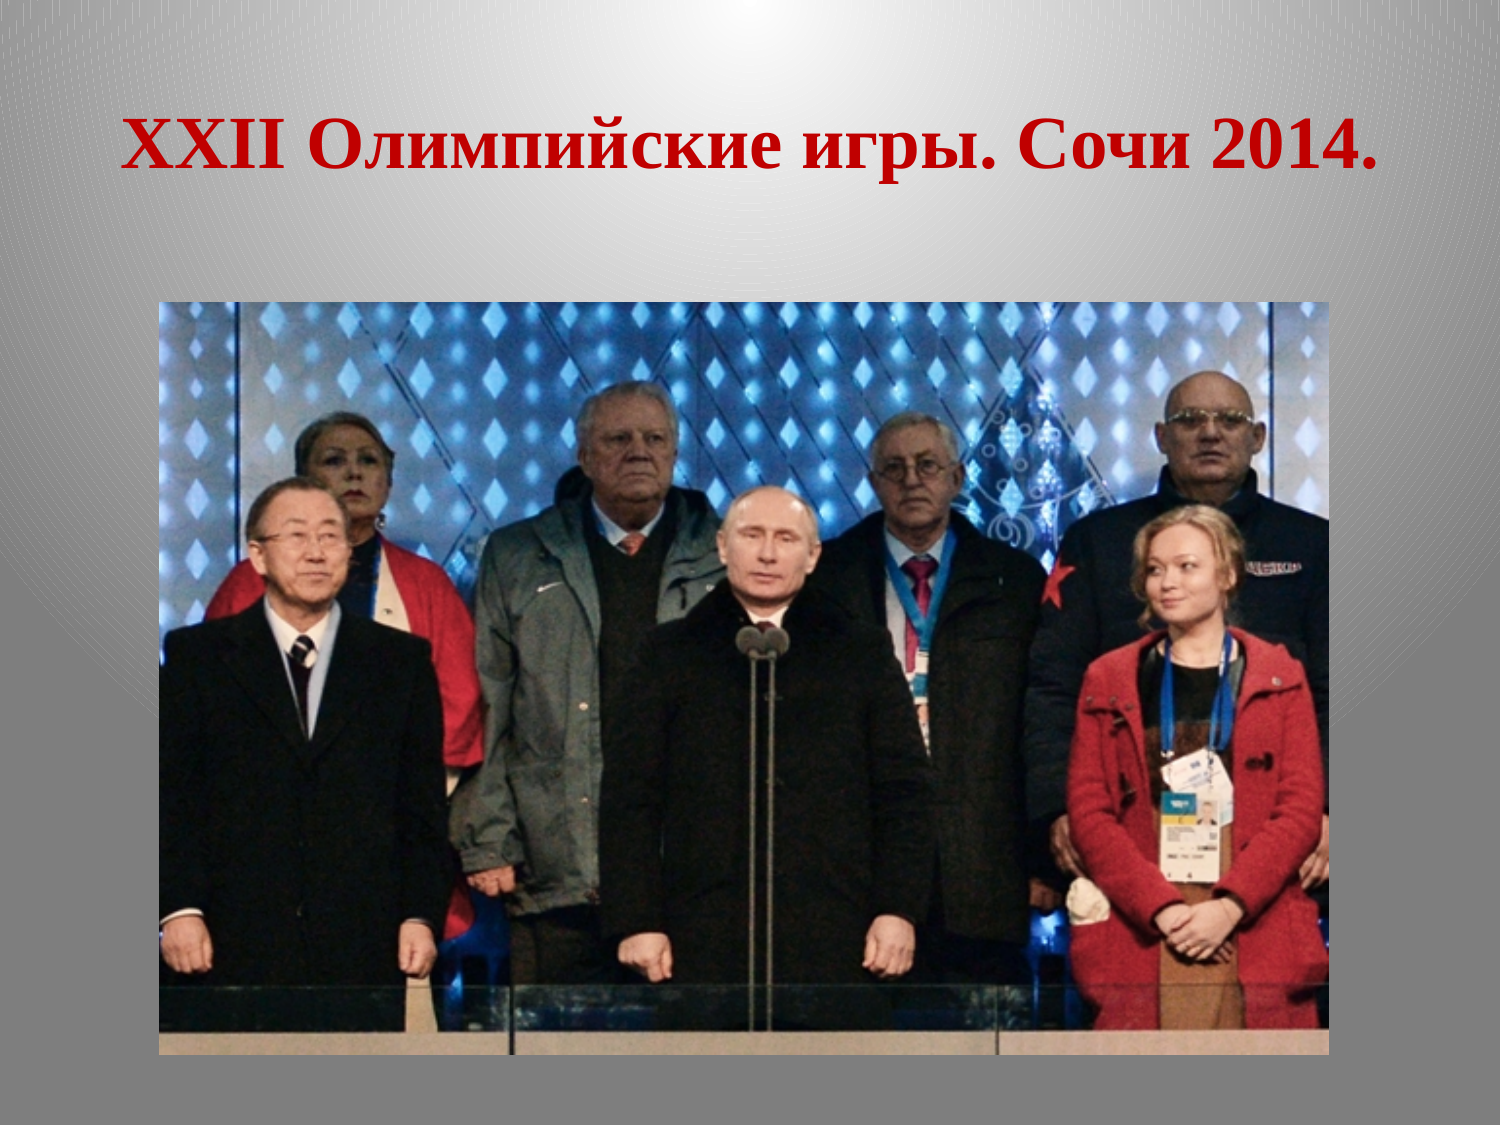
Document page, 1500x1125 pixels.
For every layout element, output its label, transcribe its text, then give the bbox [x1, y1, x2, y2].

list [159, 302, 1329, 1056]
title ХХII Олимпийские игры. Сочи 2014. [75, 45, 1425, 233]
